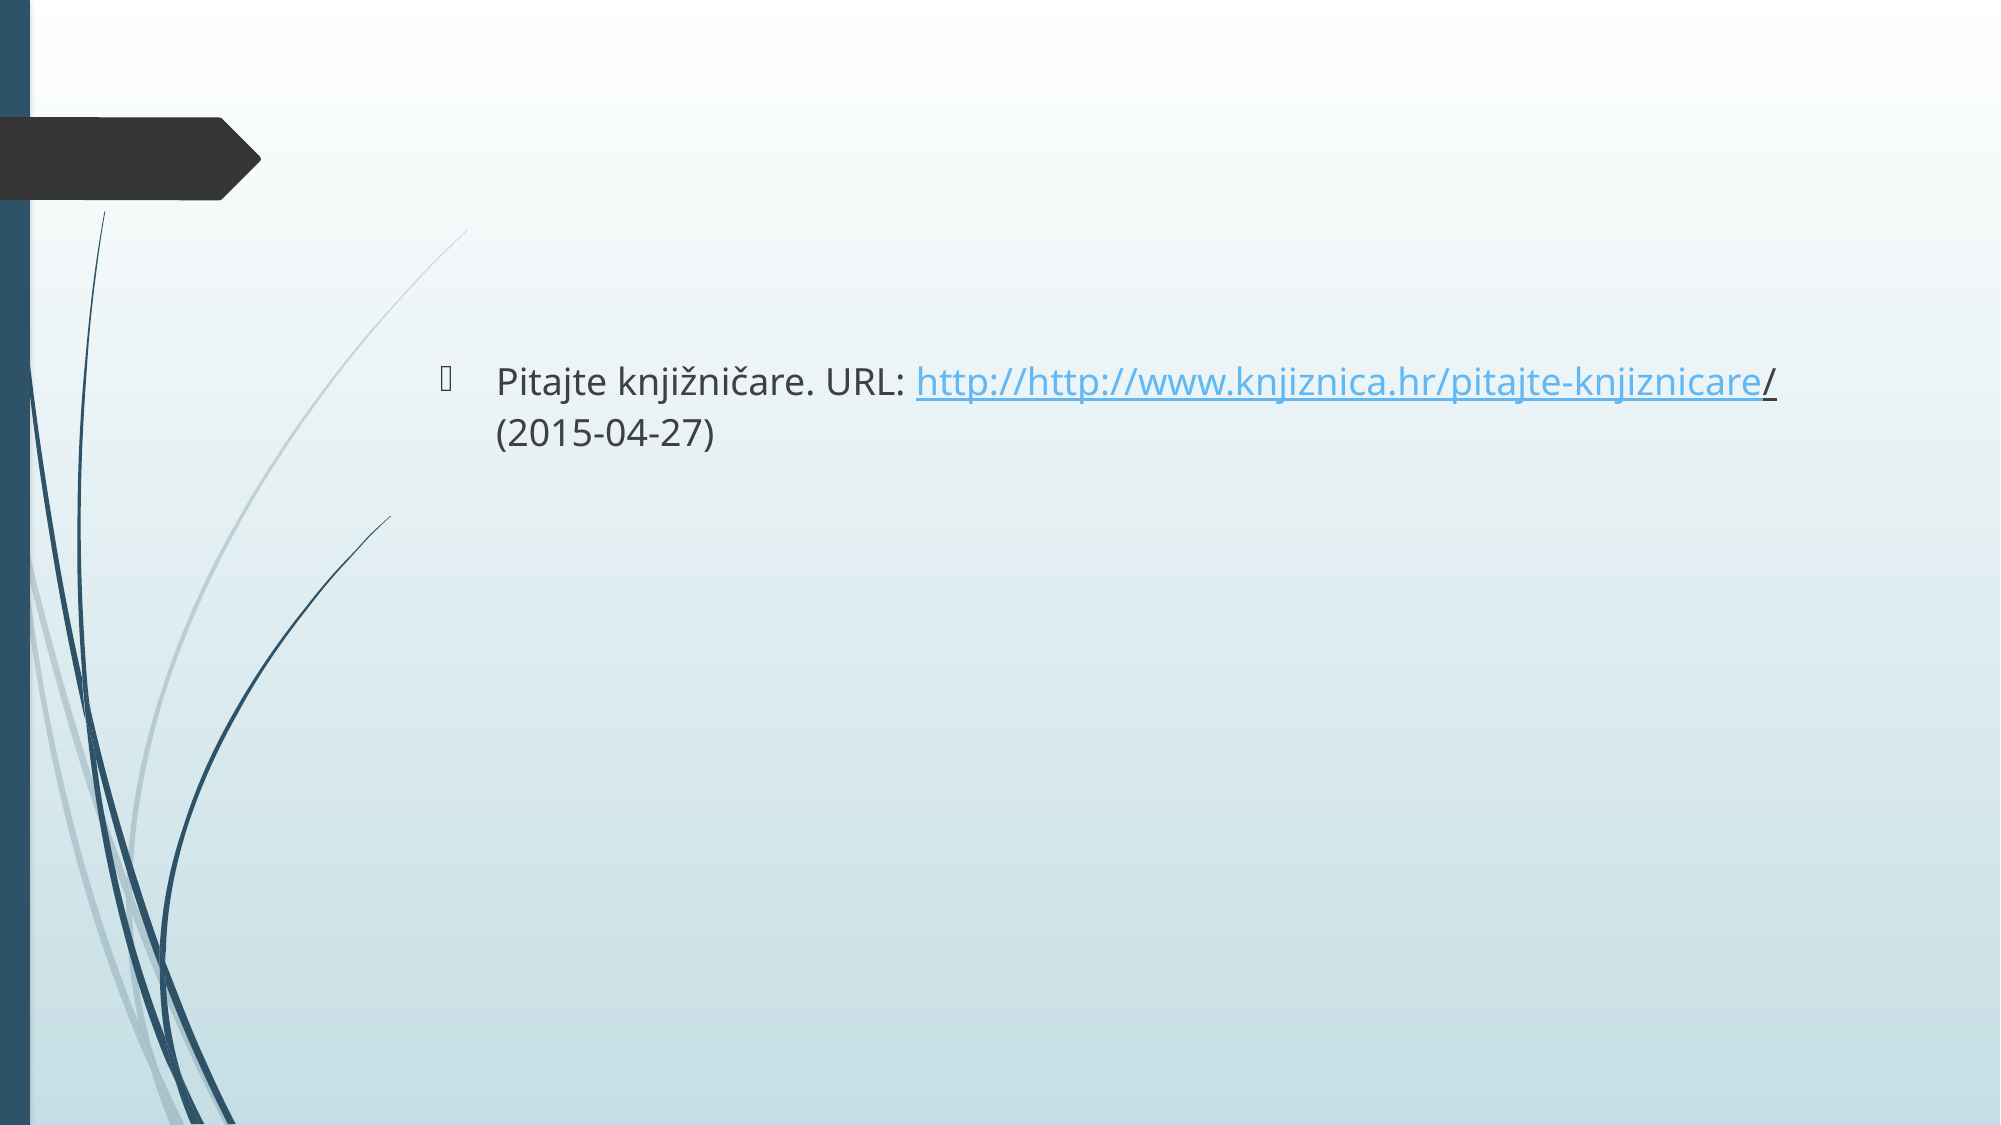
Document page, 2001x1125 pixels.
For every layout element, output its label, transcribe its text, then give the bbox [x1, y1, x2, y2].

list Pitajte knjižničare. URL: http://http://www.knjiznica.hr/pitajte-knjiznicare/ (2015-04-27) [424, 350, 1888, 970]
